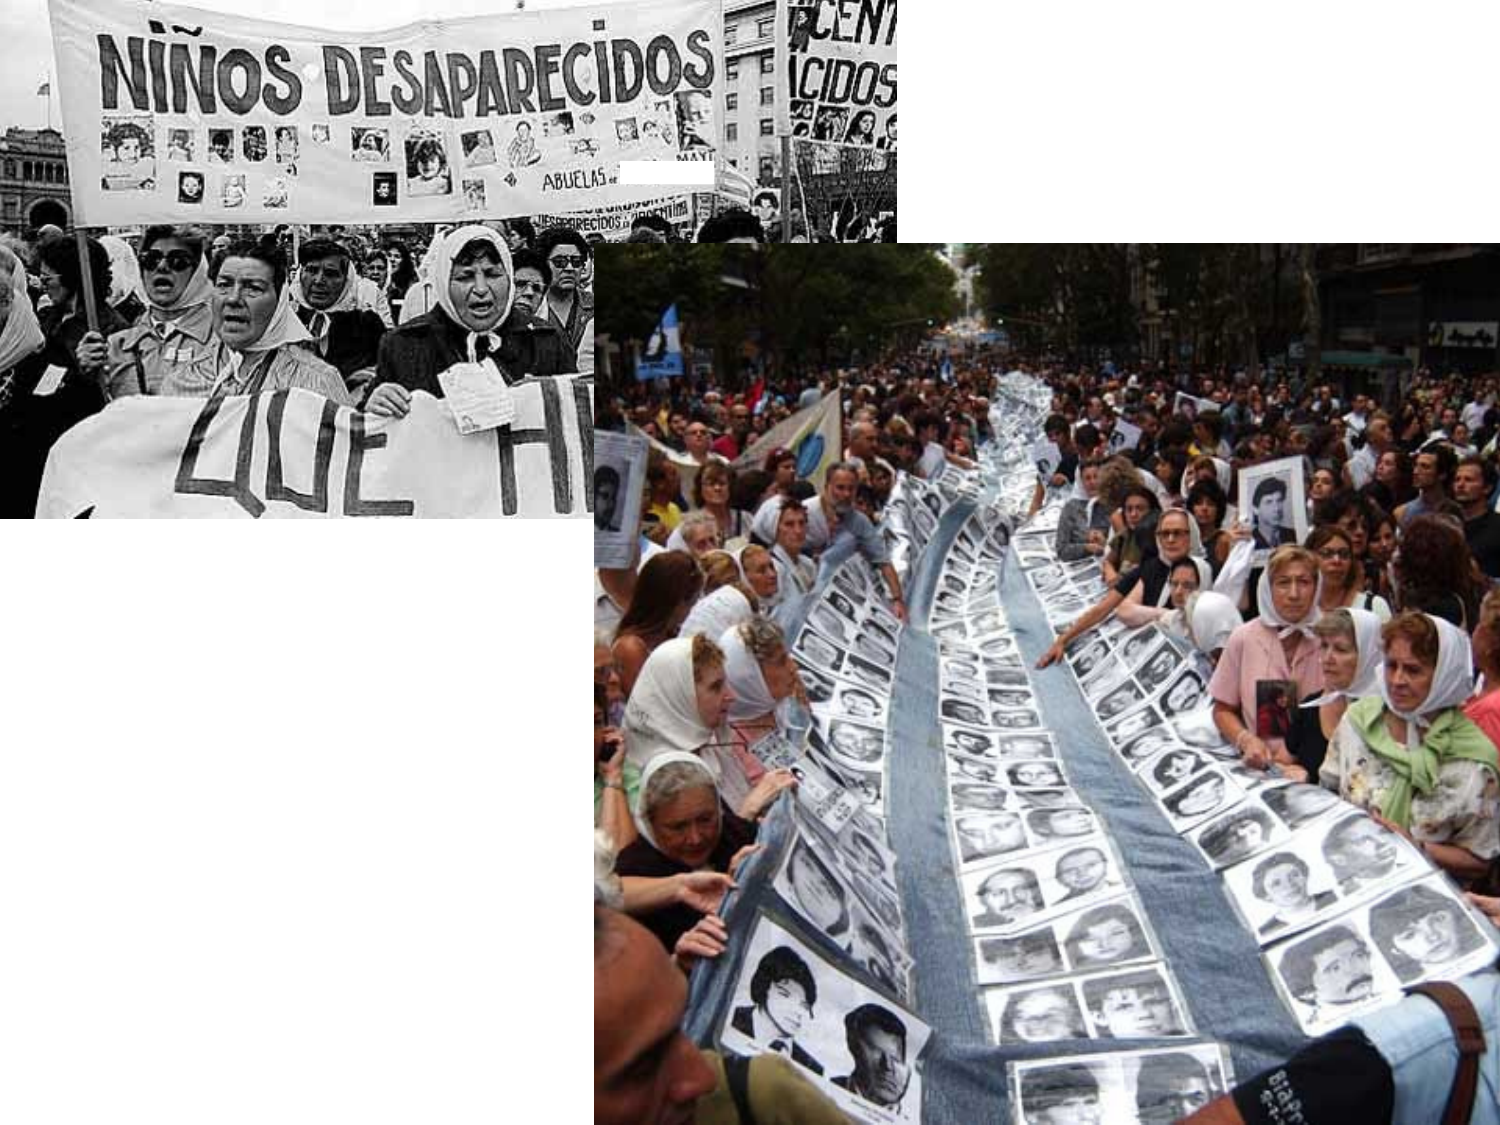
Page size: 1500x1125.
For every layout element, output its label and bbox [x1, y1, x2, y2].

list [0, 0, 898, 519]
picture [594, 243, 1500, 1125]
